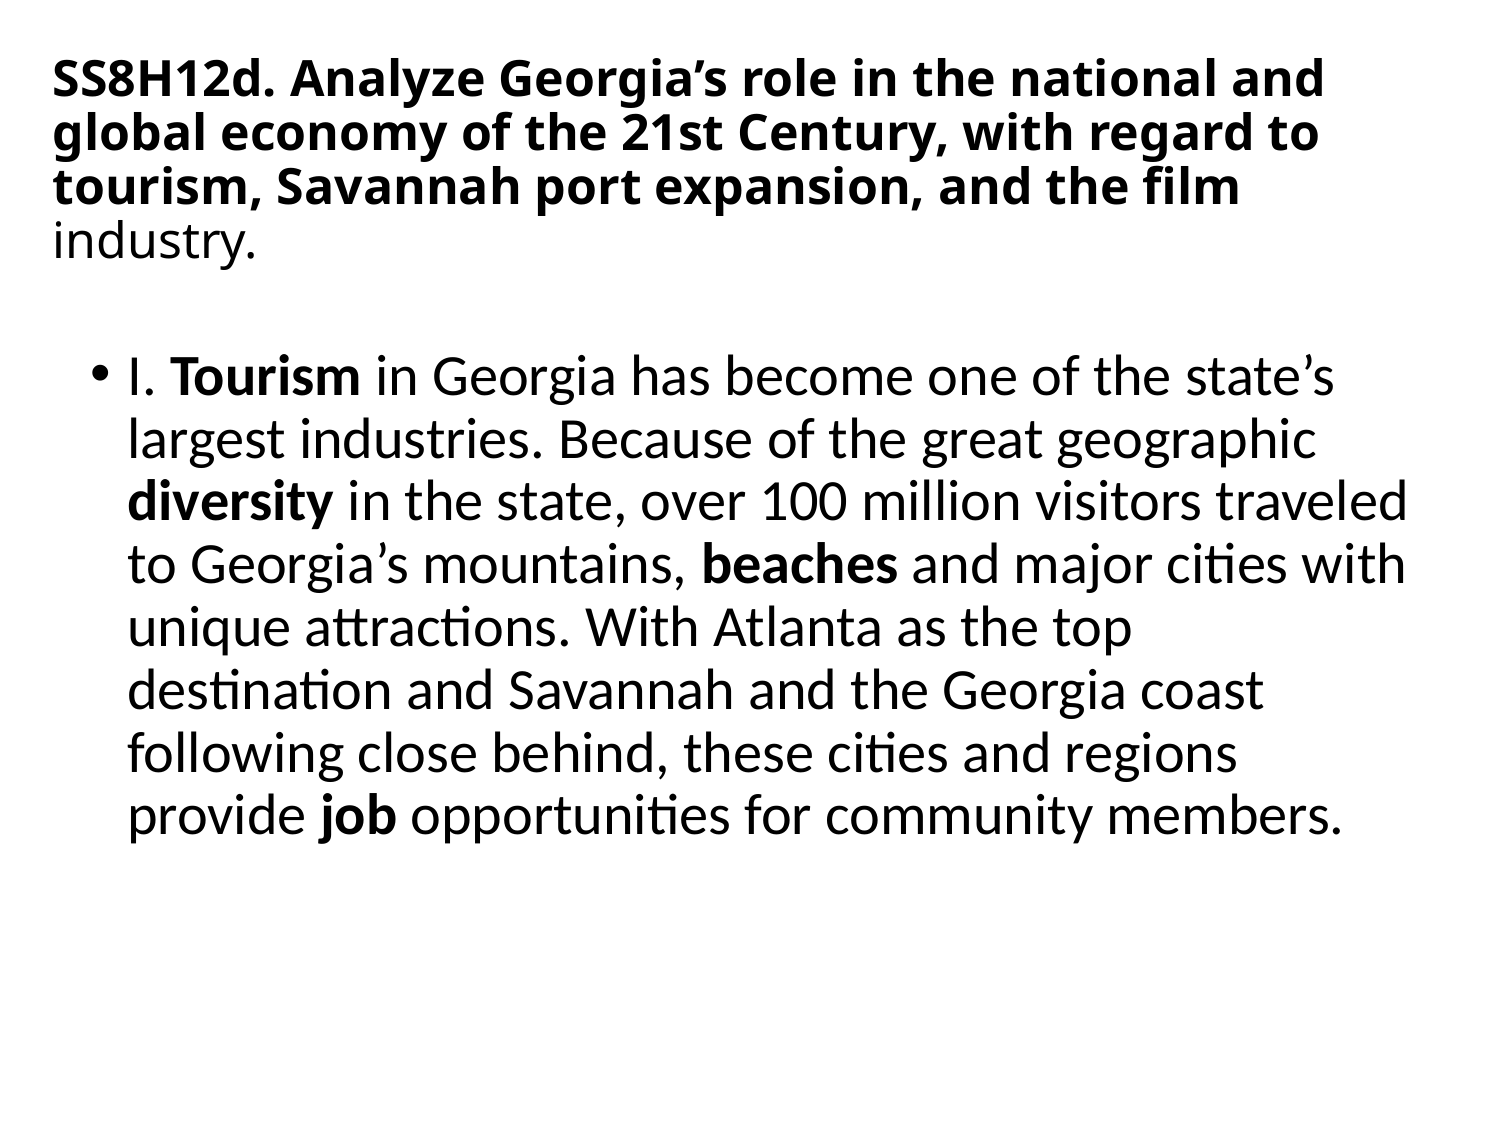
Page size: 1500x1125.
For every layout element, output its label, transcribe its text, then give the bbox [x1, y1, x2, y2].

list I. Tourism in Georgia has become one of the state’s largest industries. Because of the great geographic diversity in the state, over 100 million visitors traveled to Georgia’s mountains, beaches and major cities with unique attractions. With Atlanta as the top destination and Savannah and the Georgia coast following close behind, these cities and regions provide job opportunities for community members. [75, 337, 1425, 1005]
title SS8H12d. Analyze Georgia’s role in the national and global economy of the 21st Century, with regard to tourism, Savannah port expansion, and the film industry. [37, 45, 1425, 338]
